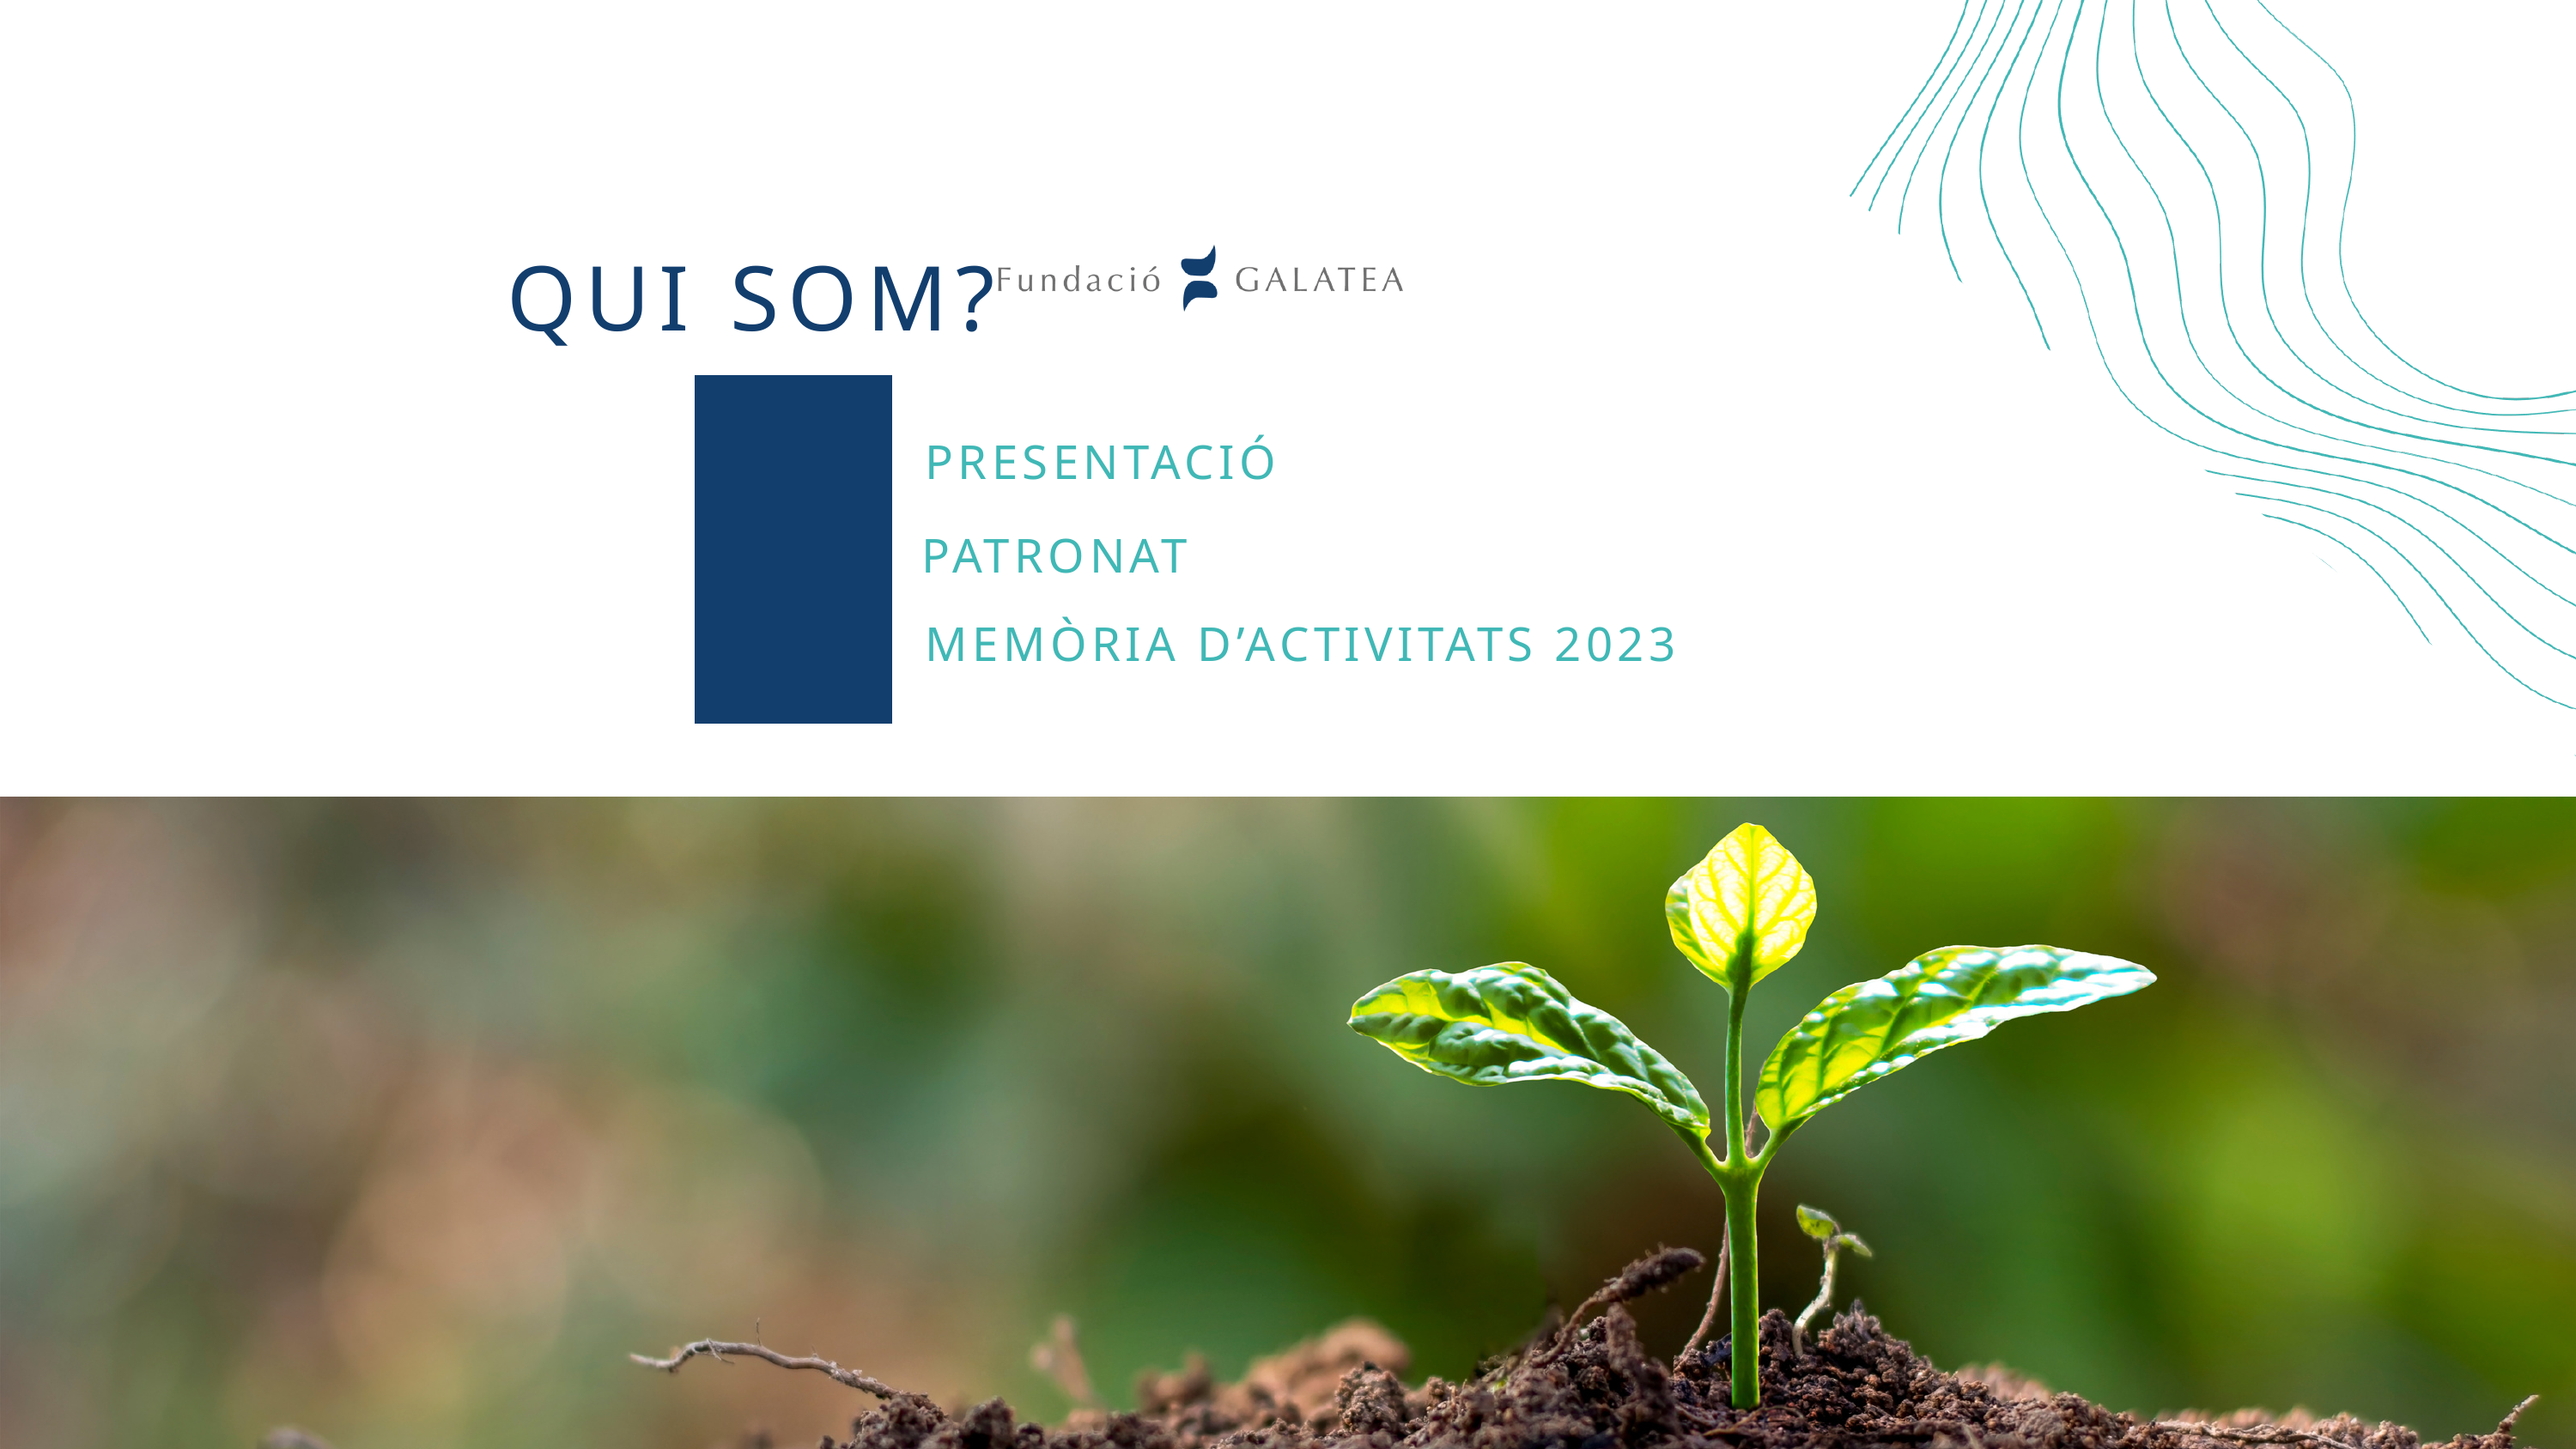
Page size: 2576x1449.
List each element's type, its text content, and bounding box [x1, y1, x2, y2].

text_box PATRONAT [921, 518, 2081, 583]
text_box PRESENTACIÓ [925, 423, 2085, 489]
text_box [1811, 0, 2576, 756]
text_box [694, 374, 896, 755]
text_box QUI SOM? [506, 101, 1771, 349]
text_box MEMÒRIA D’ACTIVITATS 2023 [925, 606, 2081, 671]
text_box [998, 245, 1403, 312]
text_box [0, 797, 2576, 1449]
